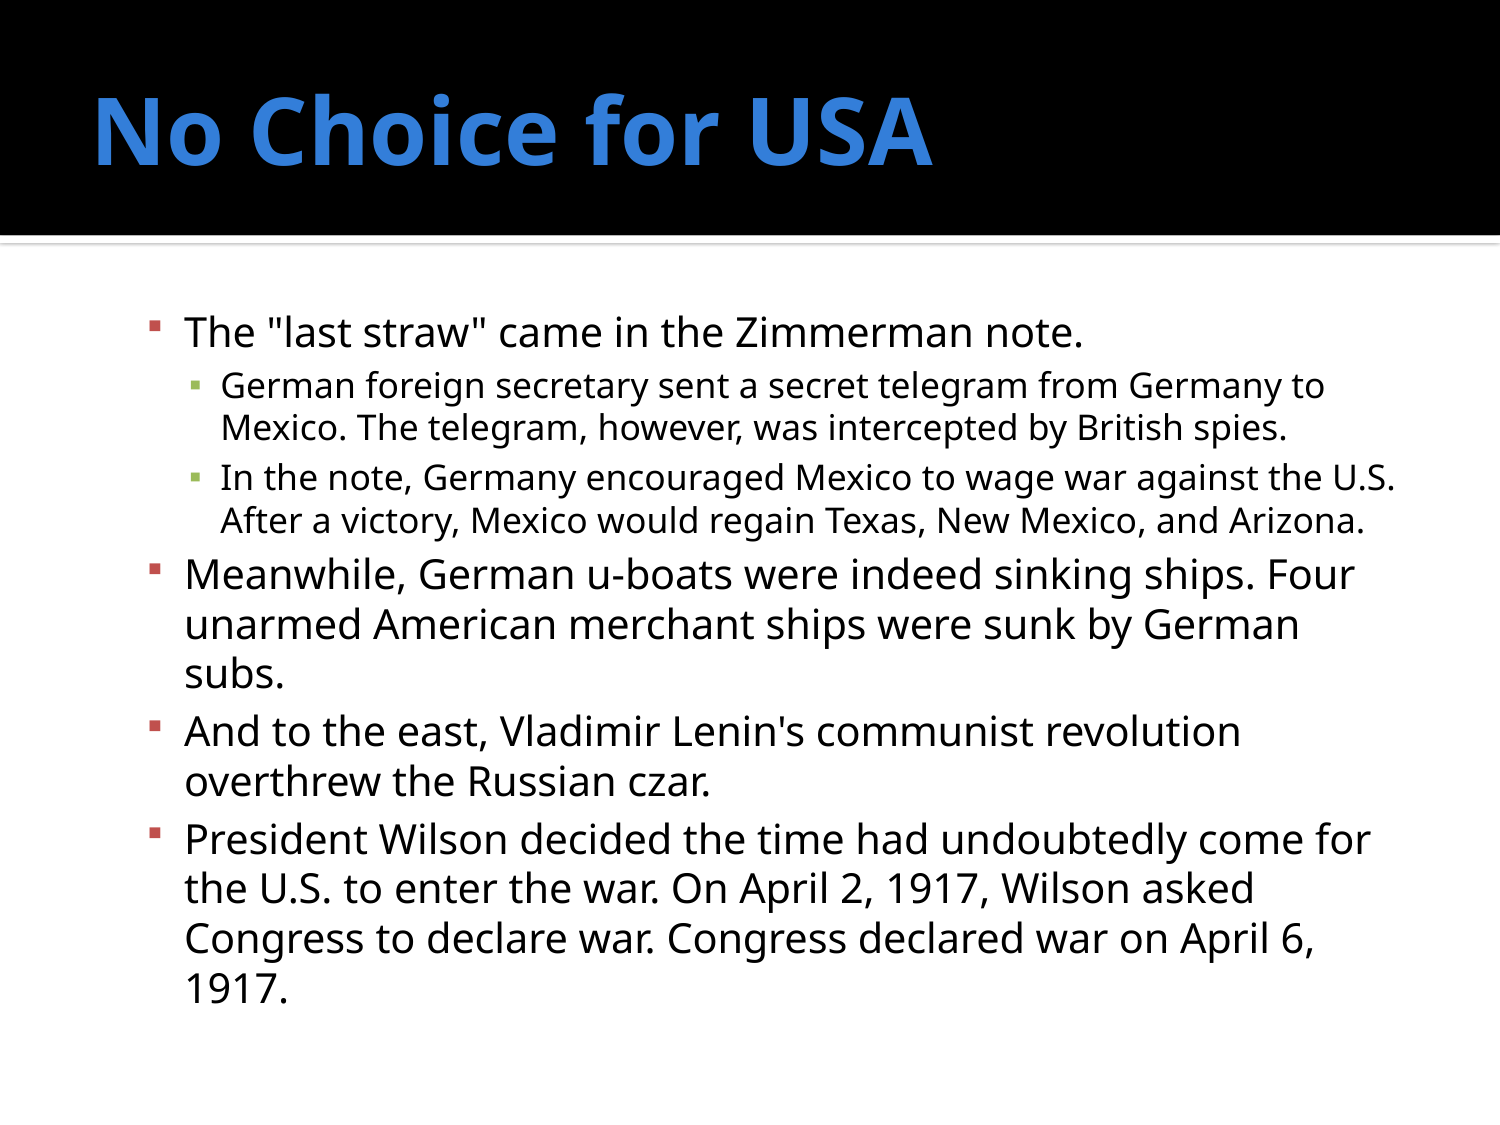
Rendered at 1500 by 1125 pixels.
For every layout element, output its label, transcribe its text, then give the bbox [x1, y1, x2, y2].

list The "last straw" came in the Zimmerman note. German foreign secretary sent a secret telegram from Germany to Mexico. The telegram, however, was intercepted by British spies. In the note, Germany encouraged Mexico to wage war against the U.S. After a victory, Mexico would regain Texas, New Mexico, and Arizona. Meanwhile, German u-boats were indeed sinking ships. Four unarmed American merchant ships were sunk by German subs. And to the east, Vladimir Lenin's communist revolution overthrew the Russian czar. President Wilson decided the time had undoubtedly come for the U.S. to enter the war. On April 2, 1917, Wilson asked Congress to declare war. Congress declared war on April 6, 1917. [75, 291, 1425, 1050]
title No Choice for USA [75, 25, 1425, 231]
